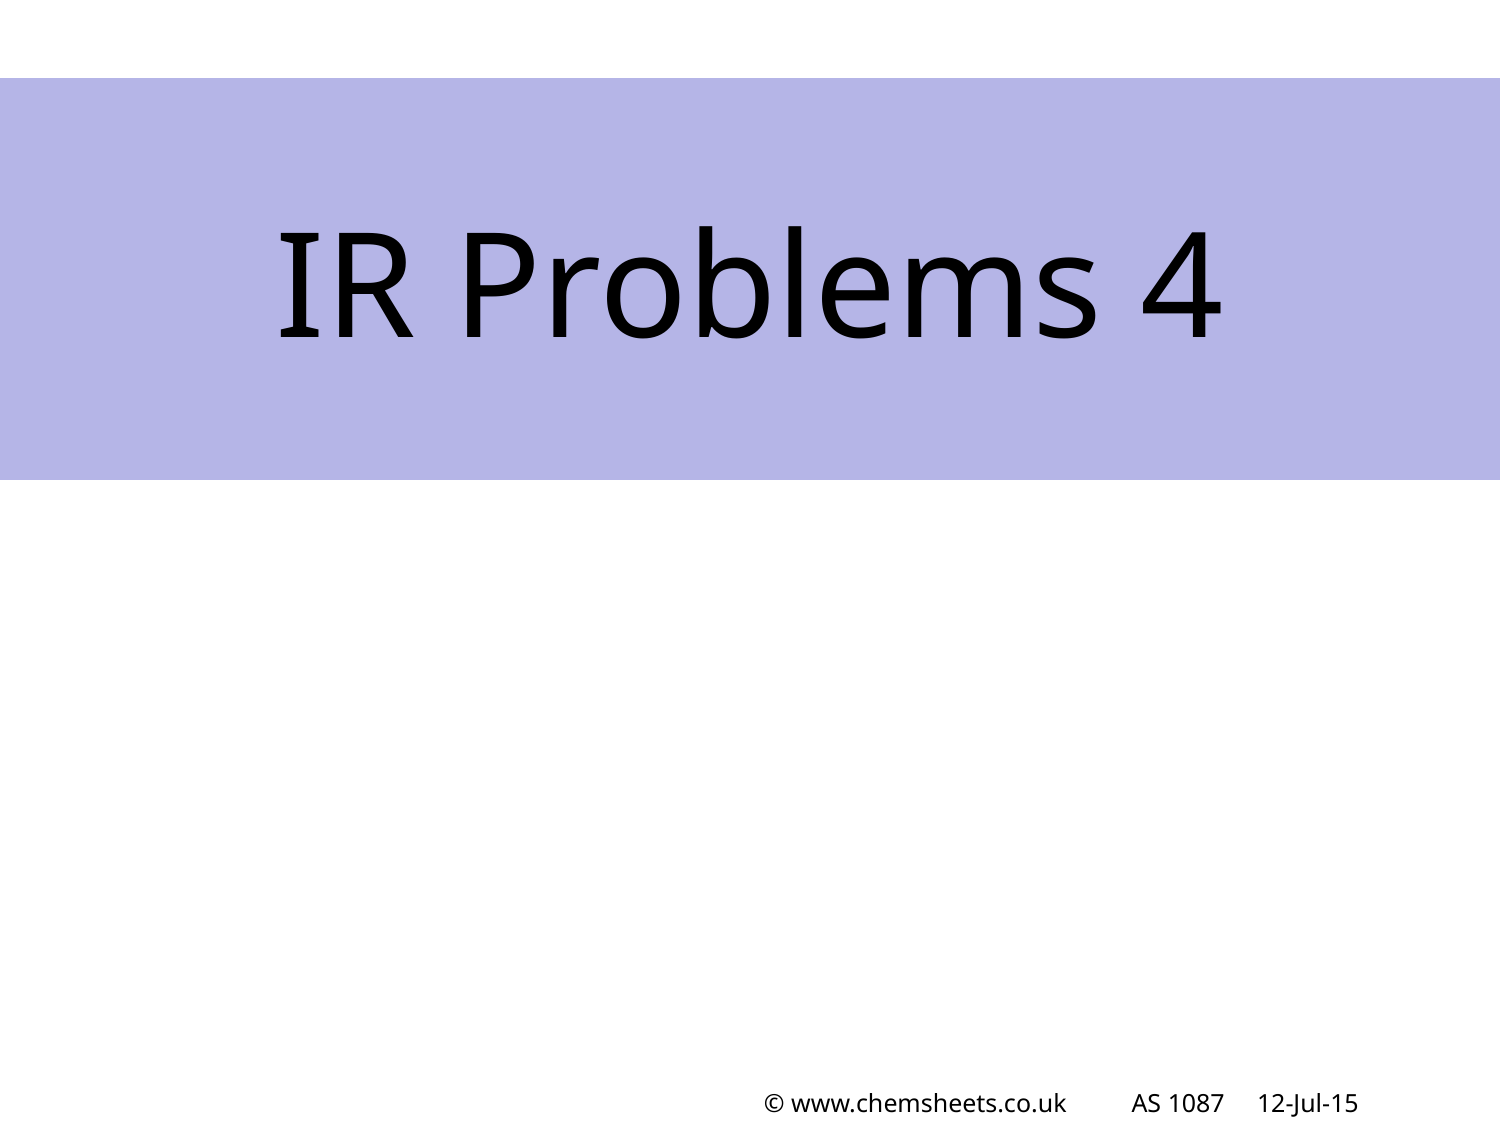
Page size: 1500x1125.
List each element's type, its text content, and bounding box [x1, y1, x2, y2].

text_box © www.chemsheets.co.uk AS 1087 12-Jul-15 [749, 1079, 1500, 1125]
title IR Problems 4 [0, 78, 1500, 480]
